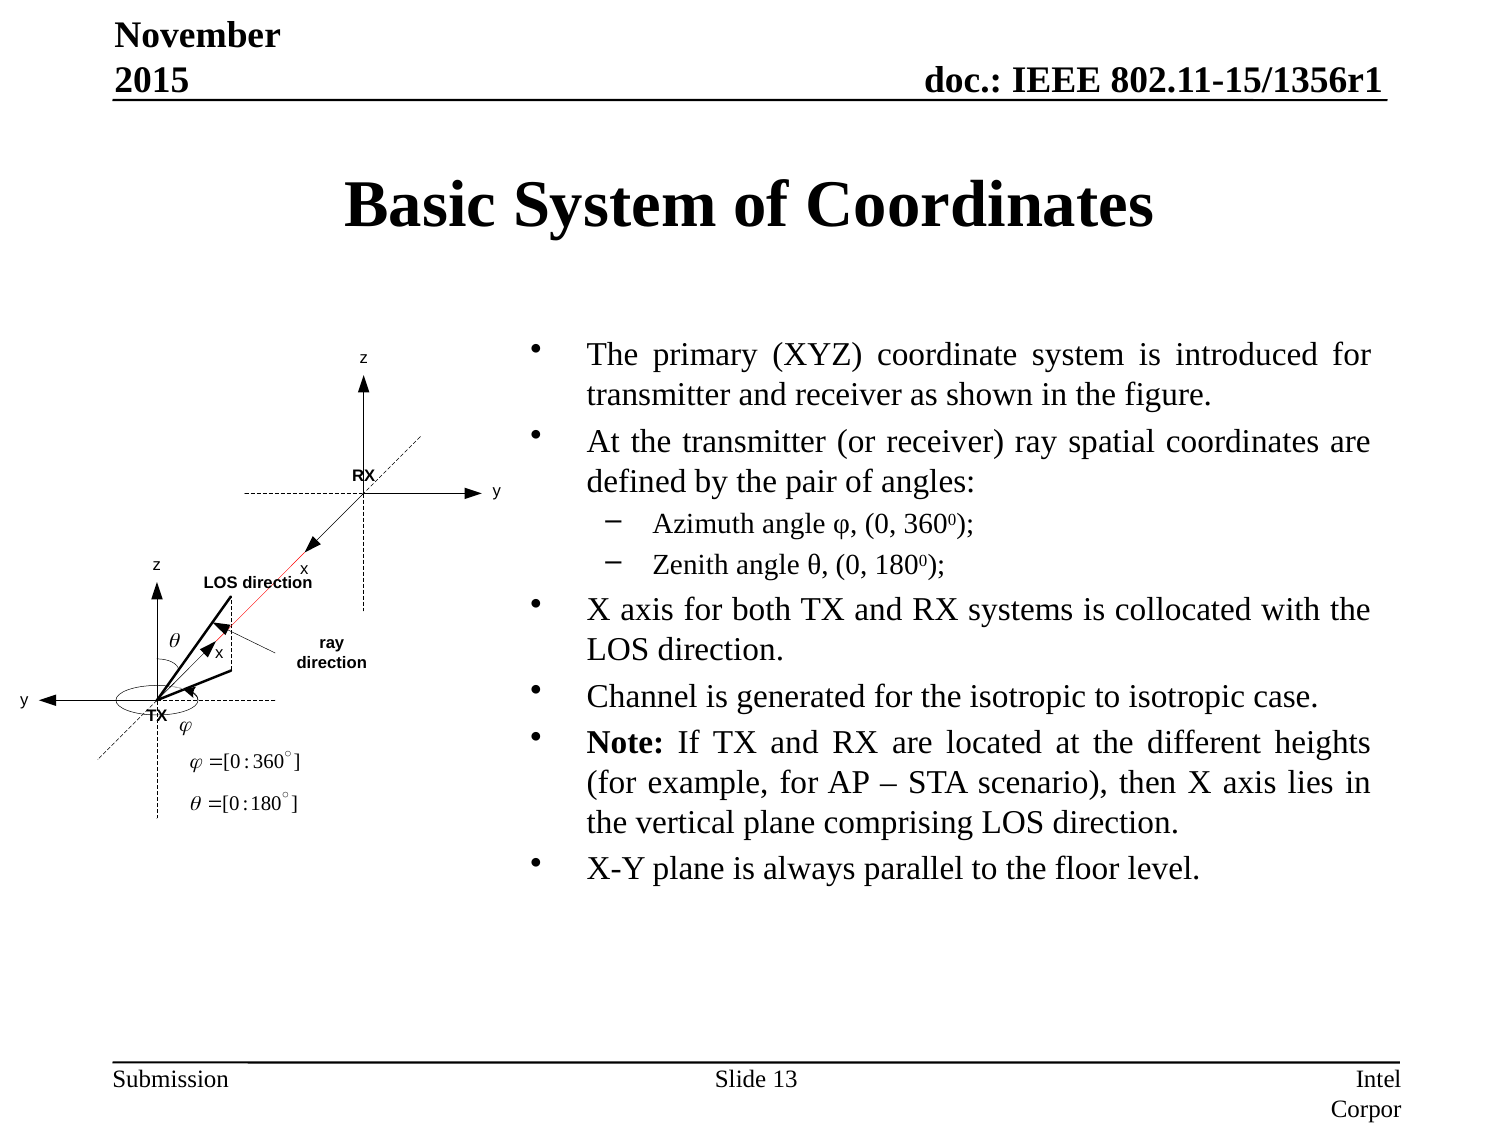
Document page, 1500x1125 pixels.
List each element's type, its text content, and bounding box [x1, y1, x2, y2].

title Basic System of Coordinates [112, 112, 1388, 288]
footer Intel Corporation [1325, 1062, 1402, 1093]
list The primary (XYZ) coordinate system is introduced for transmitter and receiver as shown in the figure. At the transmitter (or receiver) ray spatial coordinates are defined by the pair of angles: Azimuth angle φ, (0, 3600); Zenith angle θ, (0, 1800); X axis for both TX and RX systems is collocated with the LOS direction. Channel is generated for the isotropic to isotropic case. Note: If TX and RX are located at the different heights (for example, for AP – STA scenario), then X axis lies in the vertical plane comprising LOS direction. X-Y plane is always parallel to the floor level. [515, 327, 1388, 1000]
slide_number Slide 13 [712, 1062, 800, 1093]
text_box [5, 337, 516, 823]
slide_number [114, 54, 316, 100]
